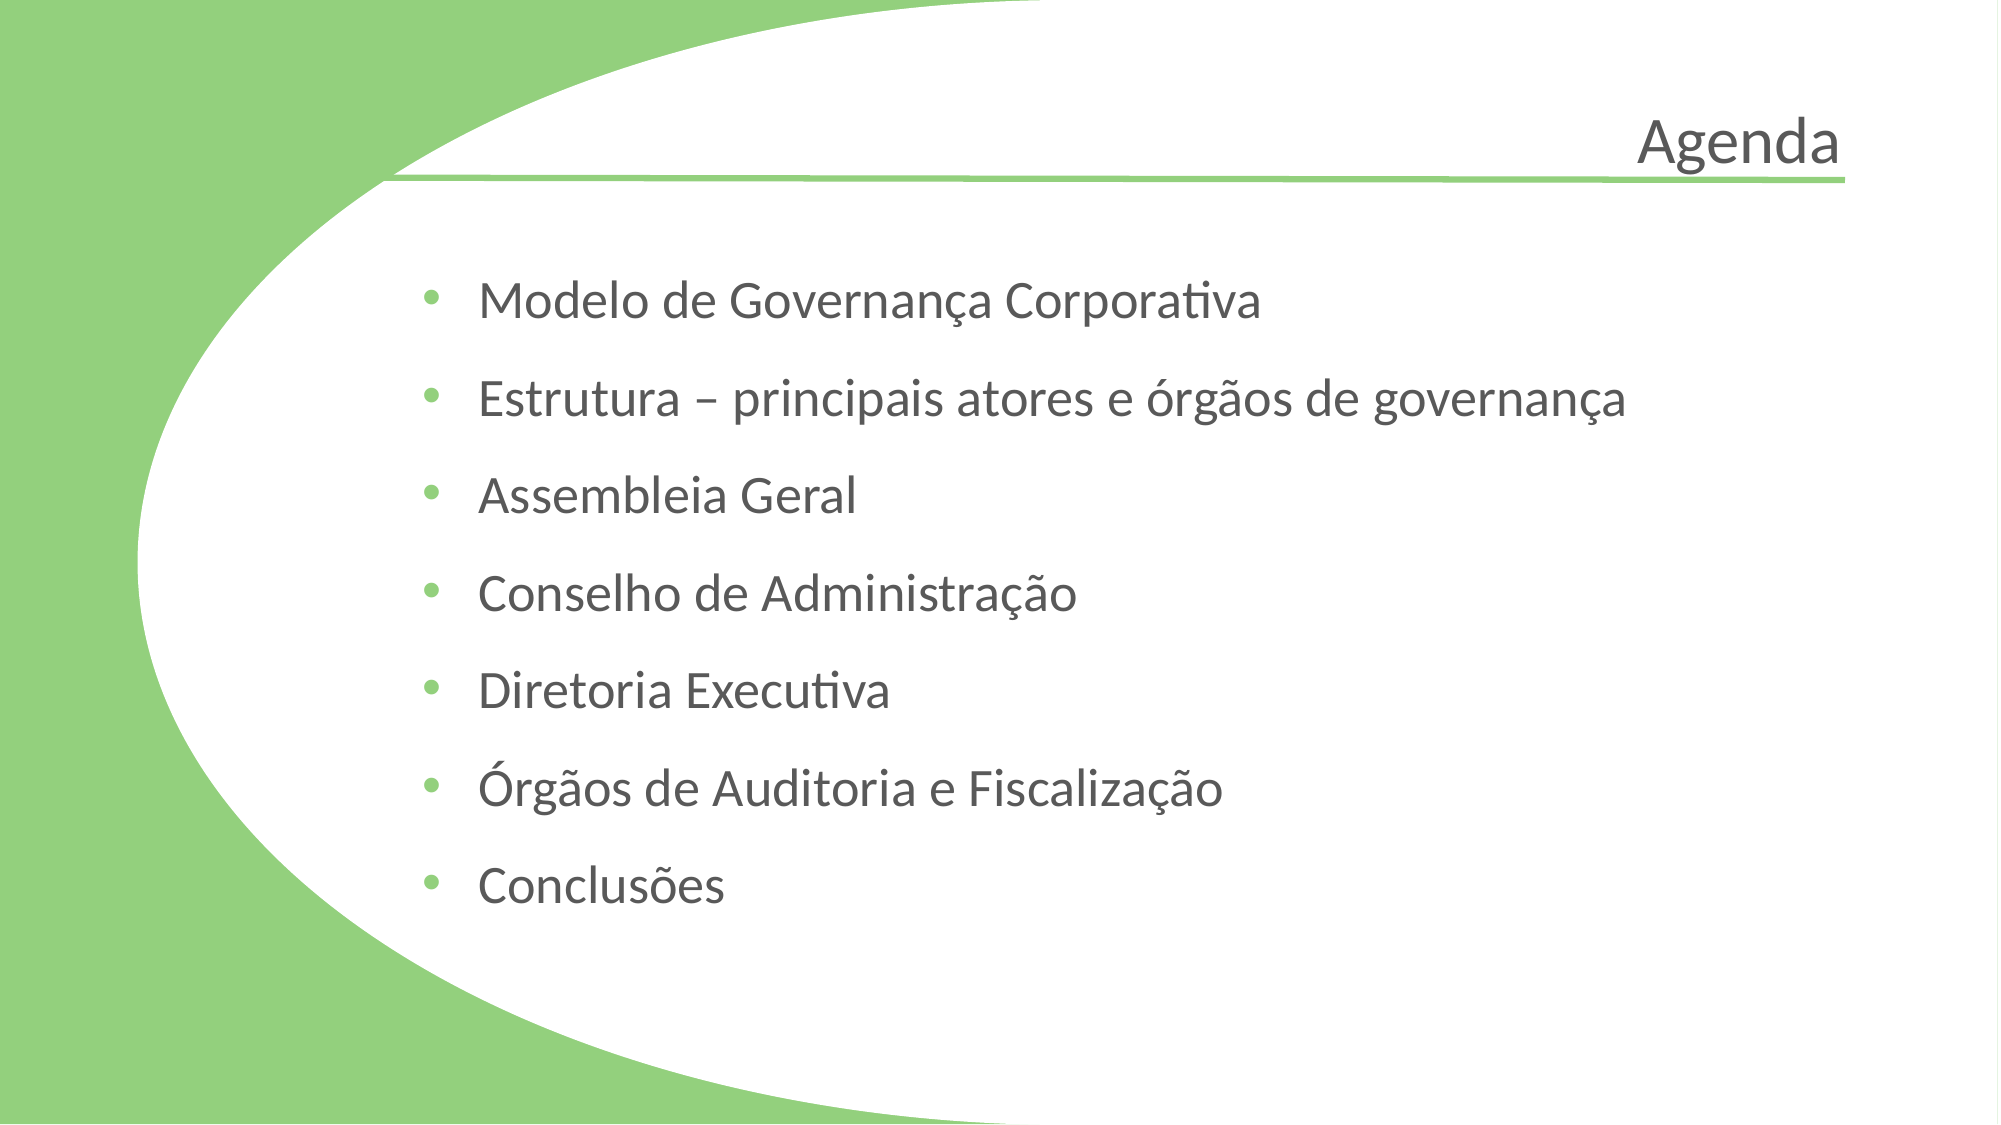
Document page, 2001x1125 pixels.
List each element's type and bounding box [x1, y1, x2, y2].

text_box [0, 0, 1998, 1125]
